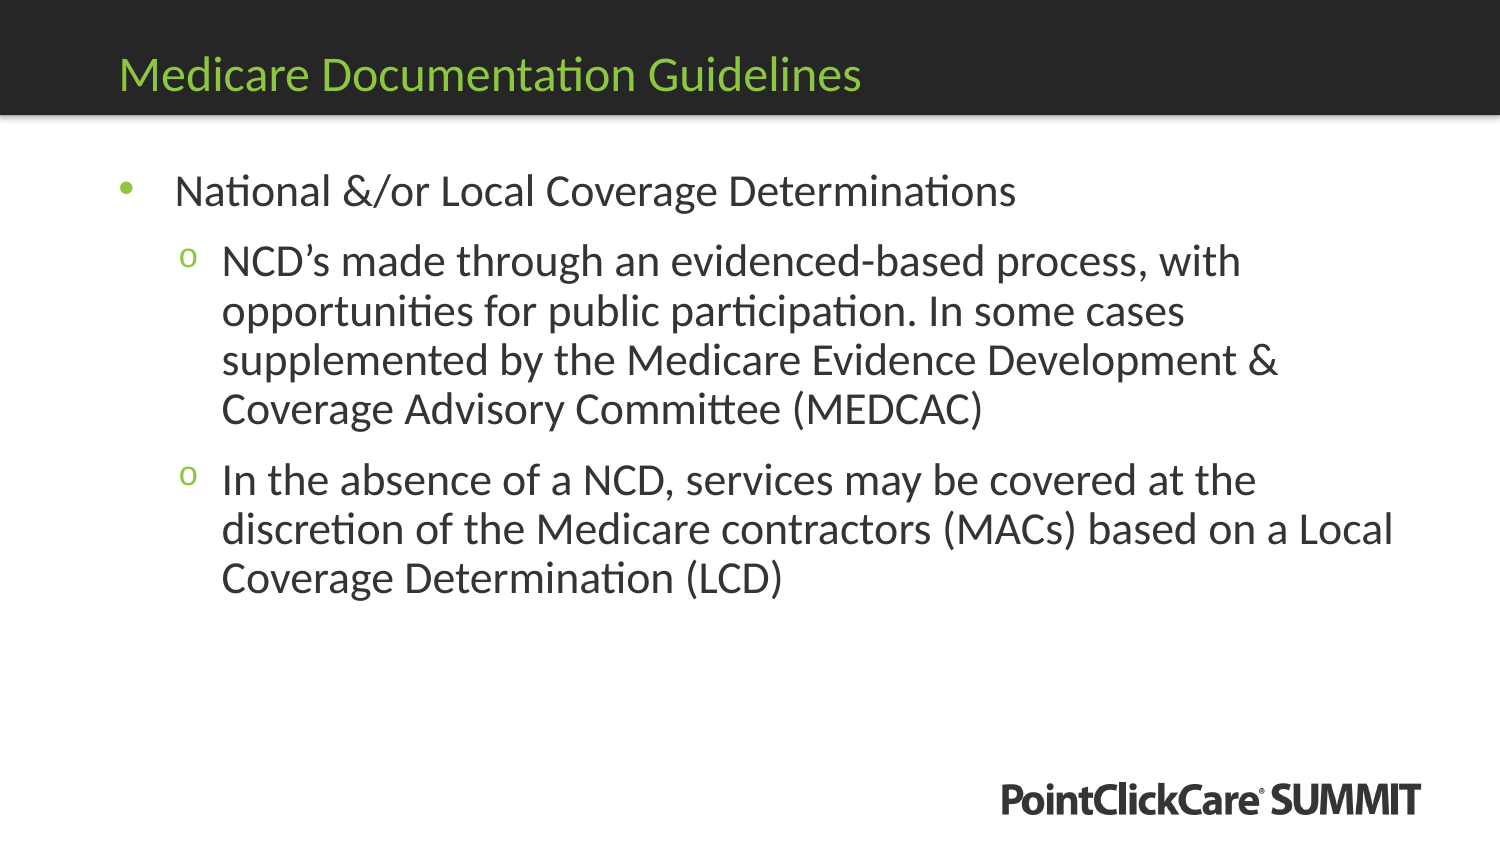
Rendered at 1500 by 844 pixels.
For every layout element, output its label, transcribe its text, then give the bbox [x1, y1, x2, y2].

list National &/or Local Coverage Determinations NCD’s made through an evidenced-based process, with opportunities for public participation. In some cases supplemented by the Medicare Evidence Development & Coverage Advisory Committee (MEDCAC) In the absence of a NCD, services may be covered at the discretion of the Medicare contractors (MACs) based on a Local Coverage Determination (LCD) [103, 152, 1411, 745]
title Medicare Documentation Guidelines [103, 40, 1411, 104]
